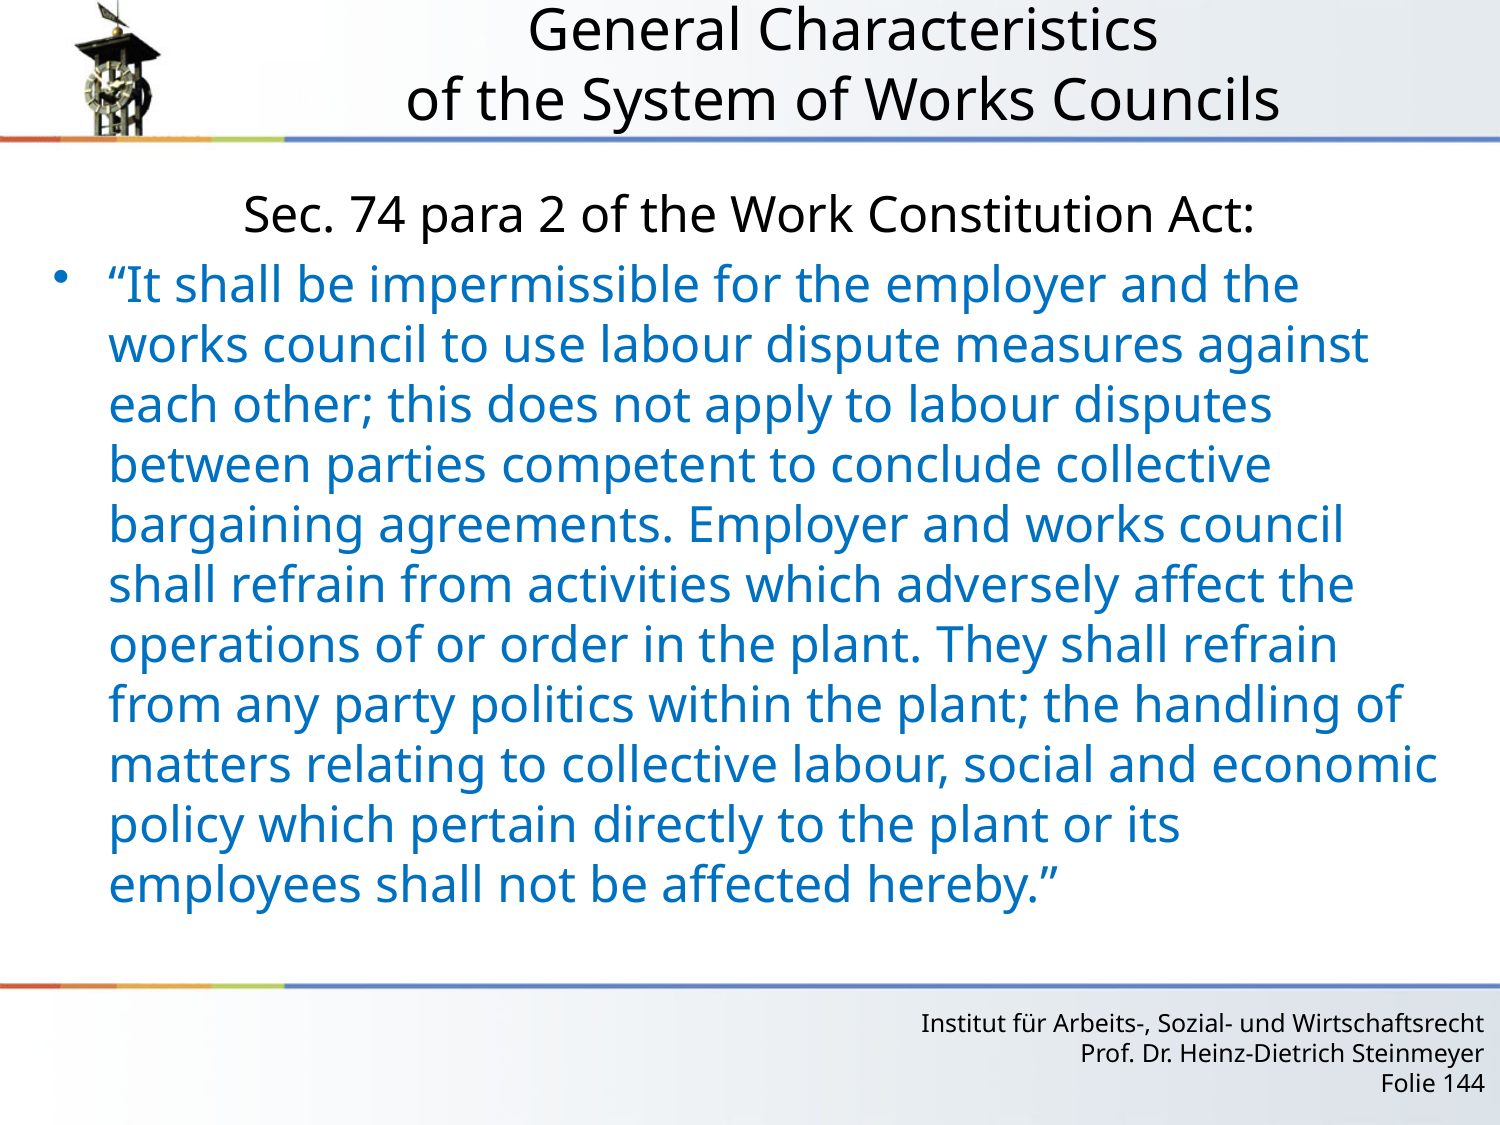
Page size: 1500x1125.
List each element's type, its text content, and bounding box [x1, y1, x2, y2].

picture [0, 0, 1500, 150]
picture [0, 974, 1500, 1125]
list Sec. 74 para 2 of the Work Constitution Act: “It shall be impermissible for the employer and the works council to use labour dispute measures against each other; this does not apply to labour disputes between parties competent to conclude collective bargaining agreements. Employer and works council shall refrain from activities which adversely affect the operations of or order in the plant. They shall refrain from any party politics within the plant; the handling of matters relating to collective labour, social and economic policy which pertain directly to the plant or its employees shall not be affected hereby.” [37, 174, 1463, 975]
title General Characteristics of the System of Works Councils [212, 0, 1475, 125]
